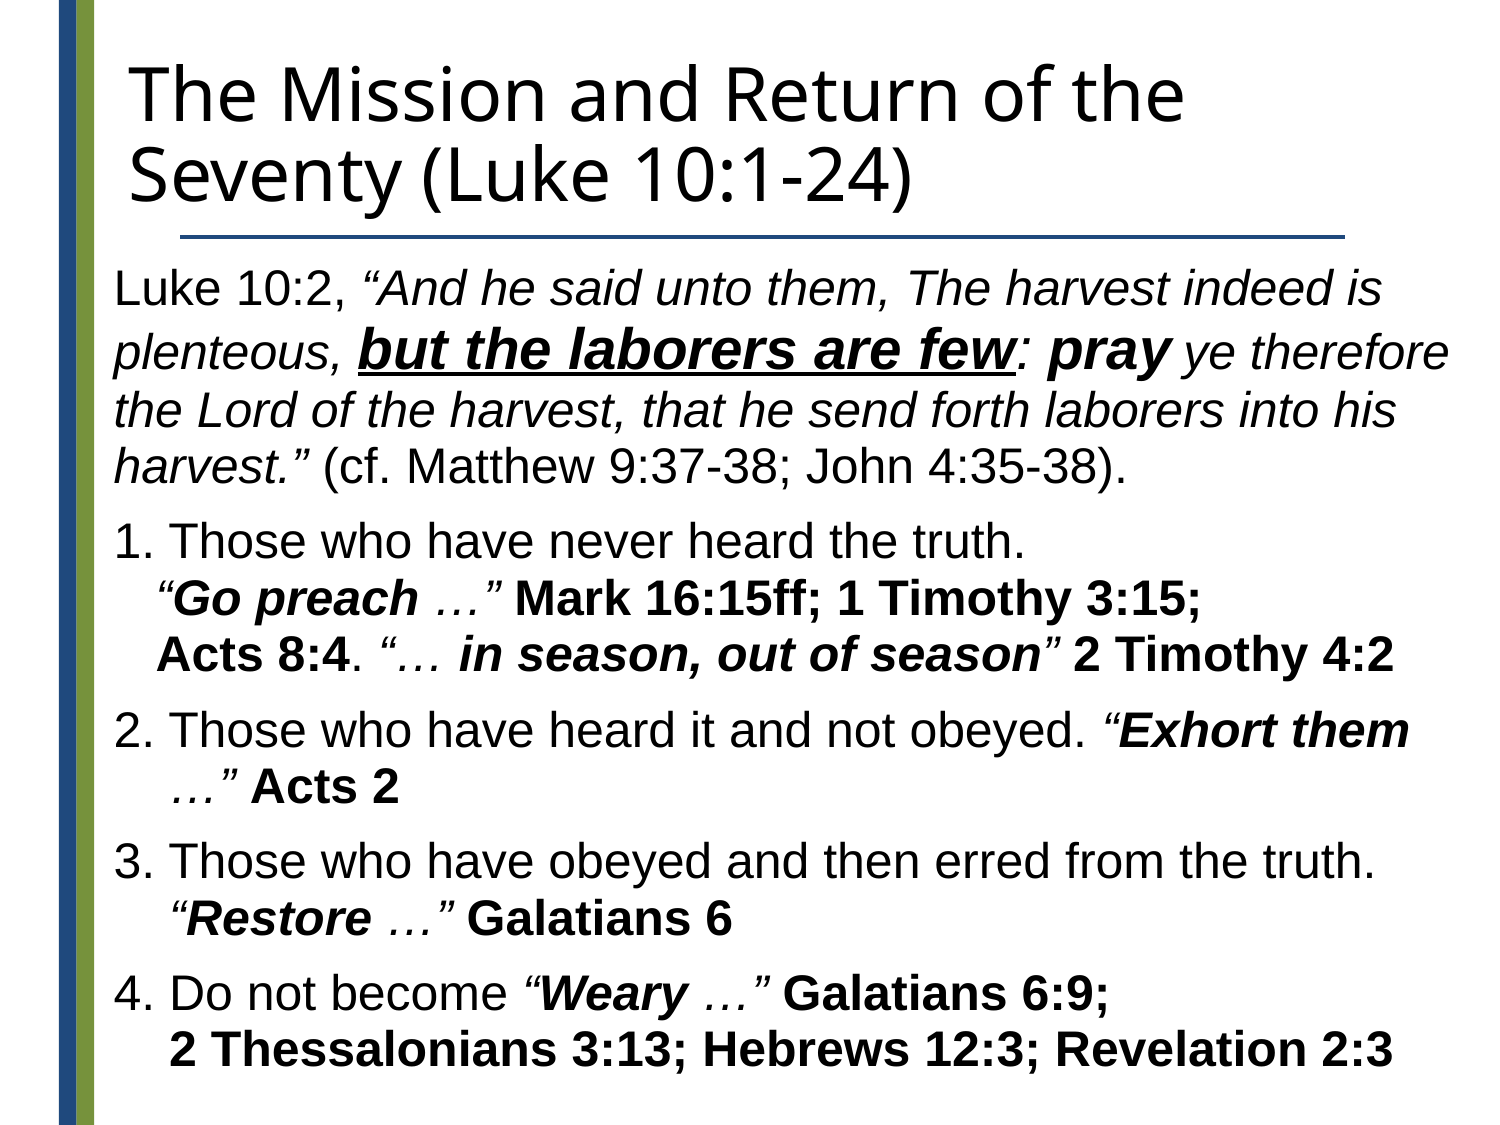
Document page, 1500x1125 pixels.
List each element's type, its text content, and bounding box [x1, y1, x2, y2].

list Luke 10:2, “And he said unto them, The harvest indeed is plenteous, but the laborers are few: pray ye therefore the Lord of the harvest, that he send forth laborers into his harvest.” (cf. Matthew 9:37-38; John 4:35-38). 1. Those who have never heard the truth. “Go preach …” Mark 16:15ff; 1 Timothy 3:15; Acts 8:4. “… in season, out of season” 2 Timothy 4:2 2. Those who have heard it and not obeyed. “Exhort them …” Acts 2 3. Those who have obeyed and then erred from the truth. “Restore …” Galatians 6 4. Do not become “Weary …” Galatians 6:9; 2 Thessalonians 3:13; Hebrews 12:3; Revelation 2:3 [98, 252, 1500, 1086]
title The Mission and Return of the Seventy (Luke 10:1-24) [114, 50, 1468, 252]
